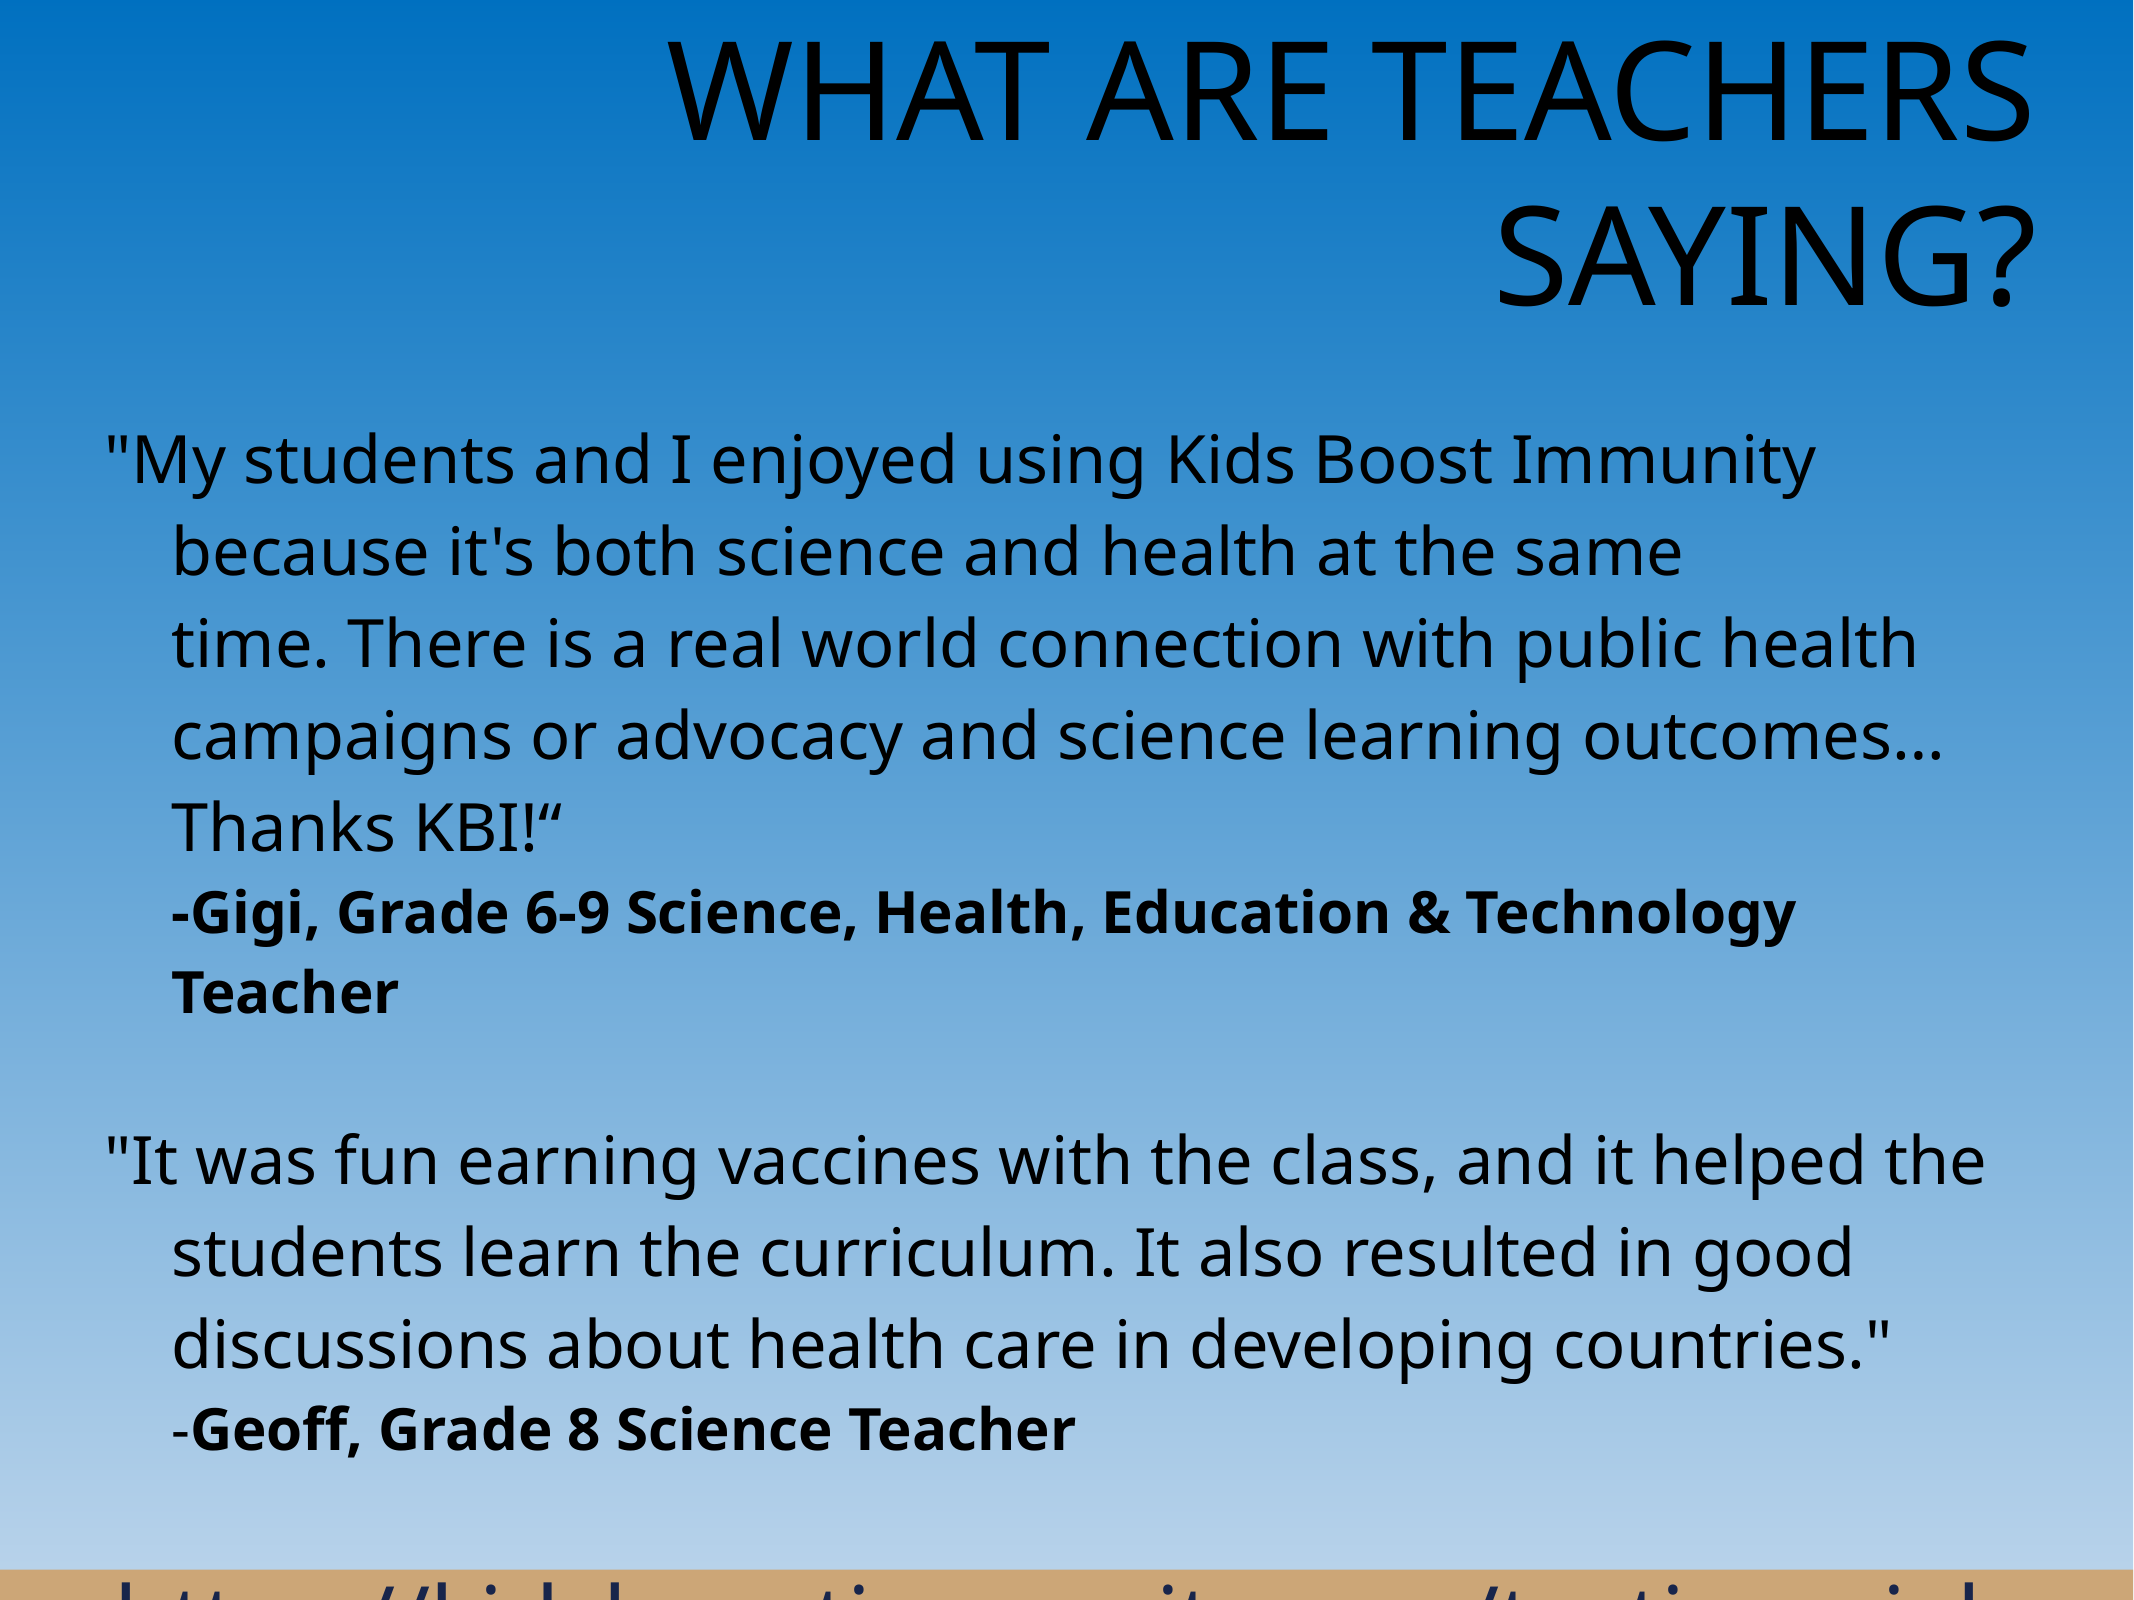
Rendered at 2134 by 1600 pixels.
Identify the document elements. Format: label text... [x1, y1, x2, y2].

list "My students and I enjoyed using Kids Boost Immunity because it's both science and health at the same time. There is a real world connection with public health campaigns or advocacy and science learning outcomes…Thanks KBI!“ -Gigi, Grade 6-9 Science, Health, Education & Technology Teacher "It was fun earning vaccines with the class, and it helped the students learn the curriculum. It also resulted in good discussions about health care in developing countries." -Geoff, Grade 8 Science Teacher https://kidsboostimmunity.com/testimonials [72, 381, 2061, 1425]
title WHAT ARE TEACHERS SAYING? [72, 98, 2061, 357]
